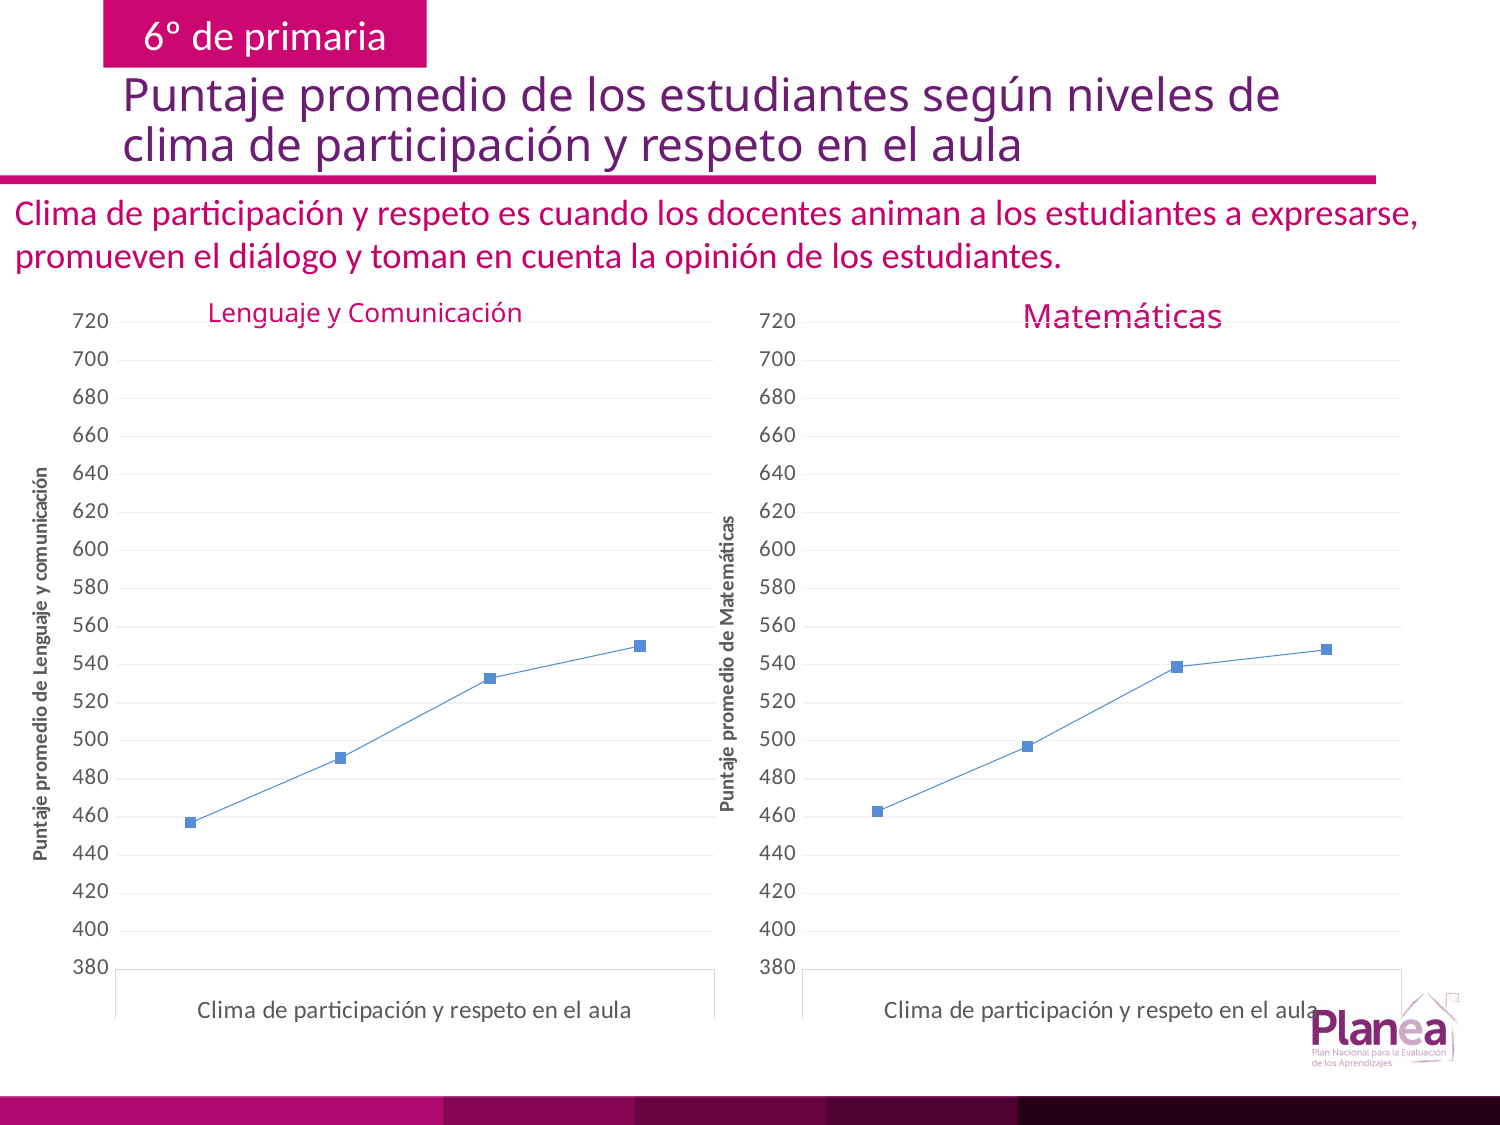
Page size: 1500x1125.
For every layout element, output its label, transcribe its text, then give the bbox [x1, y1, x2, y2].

text_box [0, 174, 1377, 181]
chart [0, 288, 1417, 1041]
picture [1312, 991, 1462, 1068]
text_box Clima de participación y respeto es cuando los docentes animan a los estudiantes a expresarse, promueven el diálogo y toman en cuenta la opinión de los estudiantes. [0, 181, 1500, 284]
picture [0, 1096, 1500, 1125]
title Puntaje promedio de los estudiantes según niveles de clima de participación y respeto en el aula [107, 64, 1402, 181]
